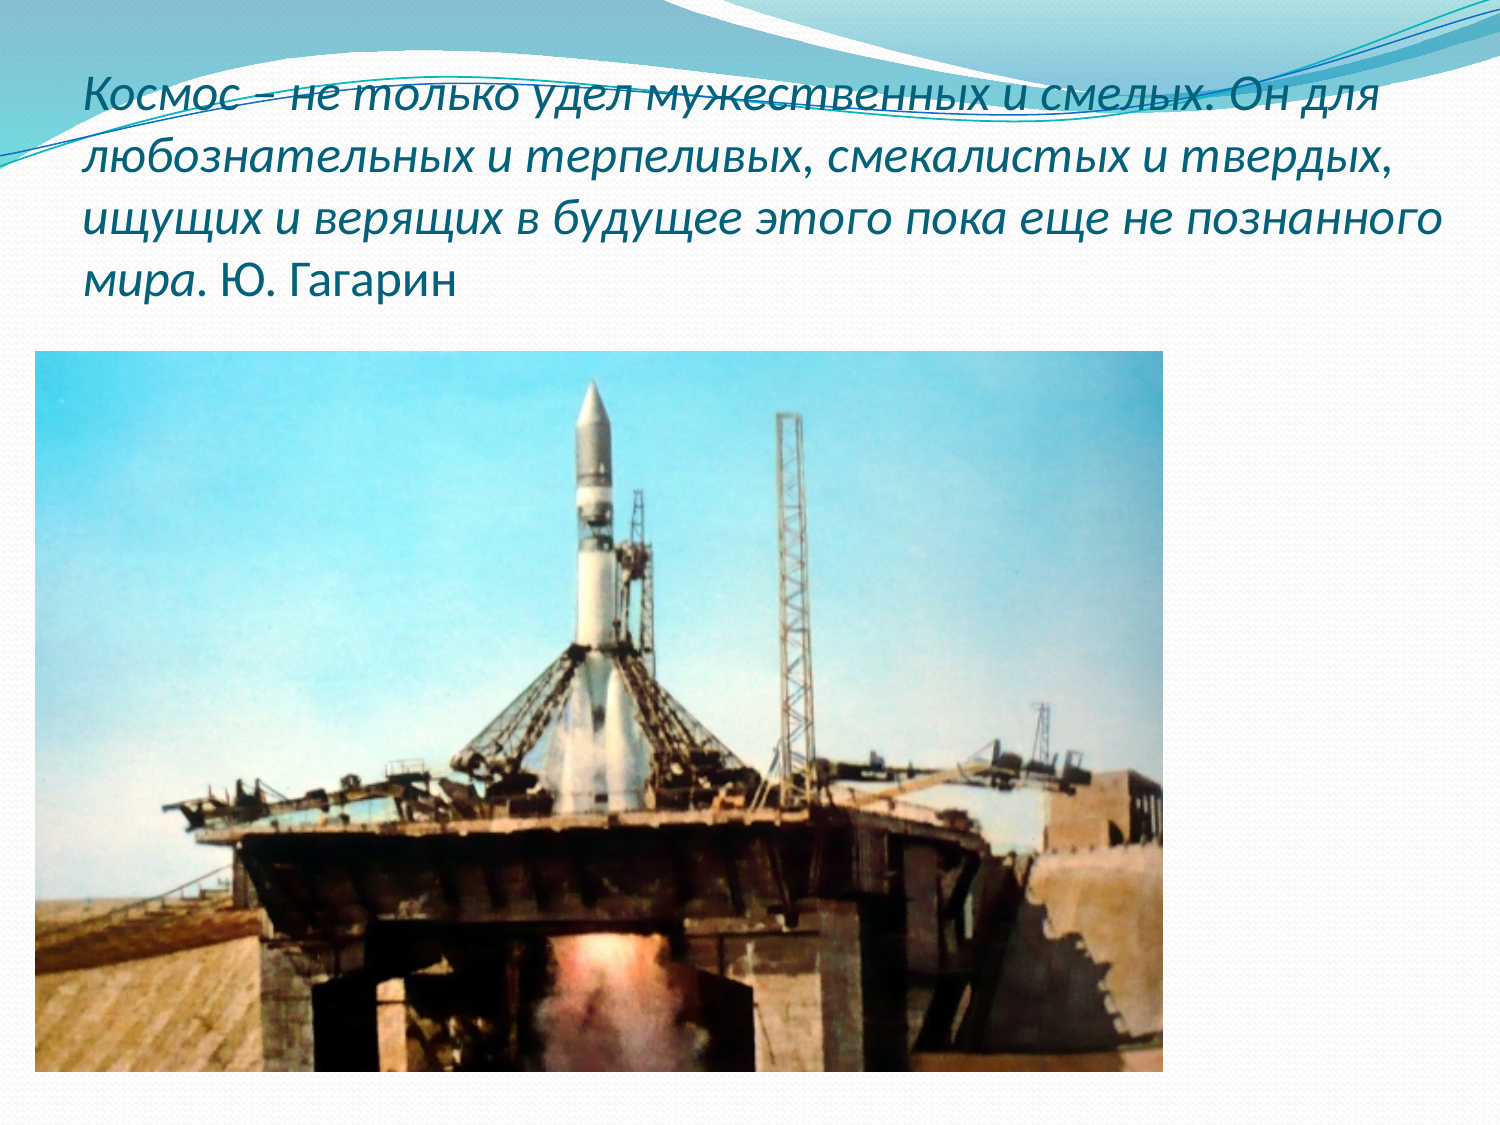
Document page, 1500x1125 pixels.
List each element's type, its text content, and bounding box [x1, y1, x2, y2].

title Космос – не только удел мужественных и смелых. Он для любознательных и терпеливых, смекалистых и твердых, ищущих и верящих в будущее этого пока еще не познанного мира. Ю. Гагарин [82, 46, 1500, 422]
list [34, 351, 1164, 1072]
